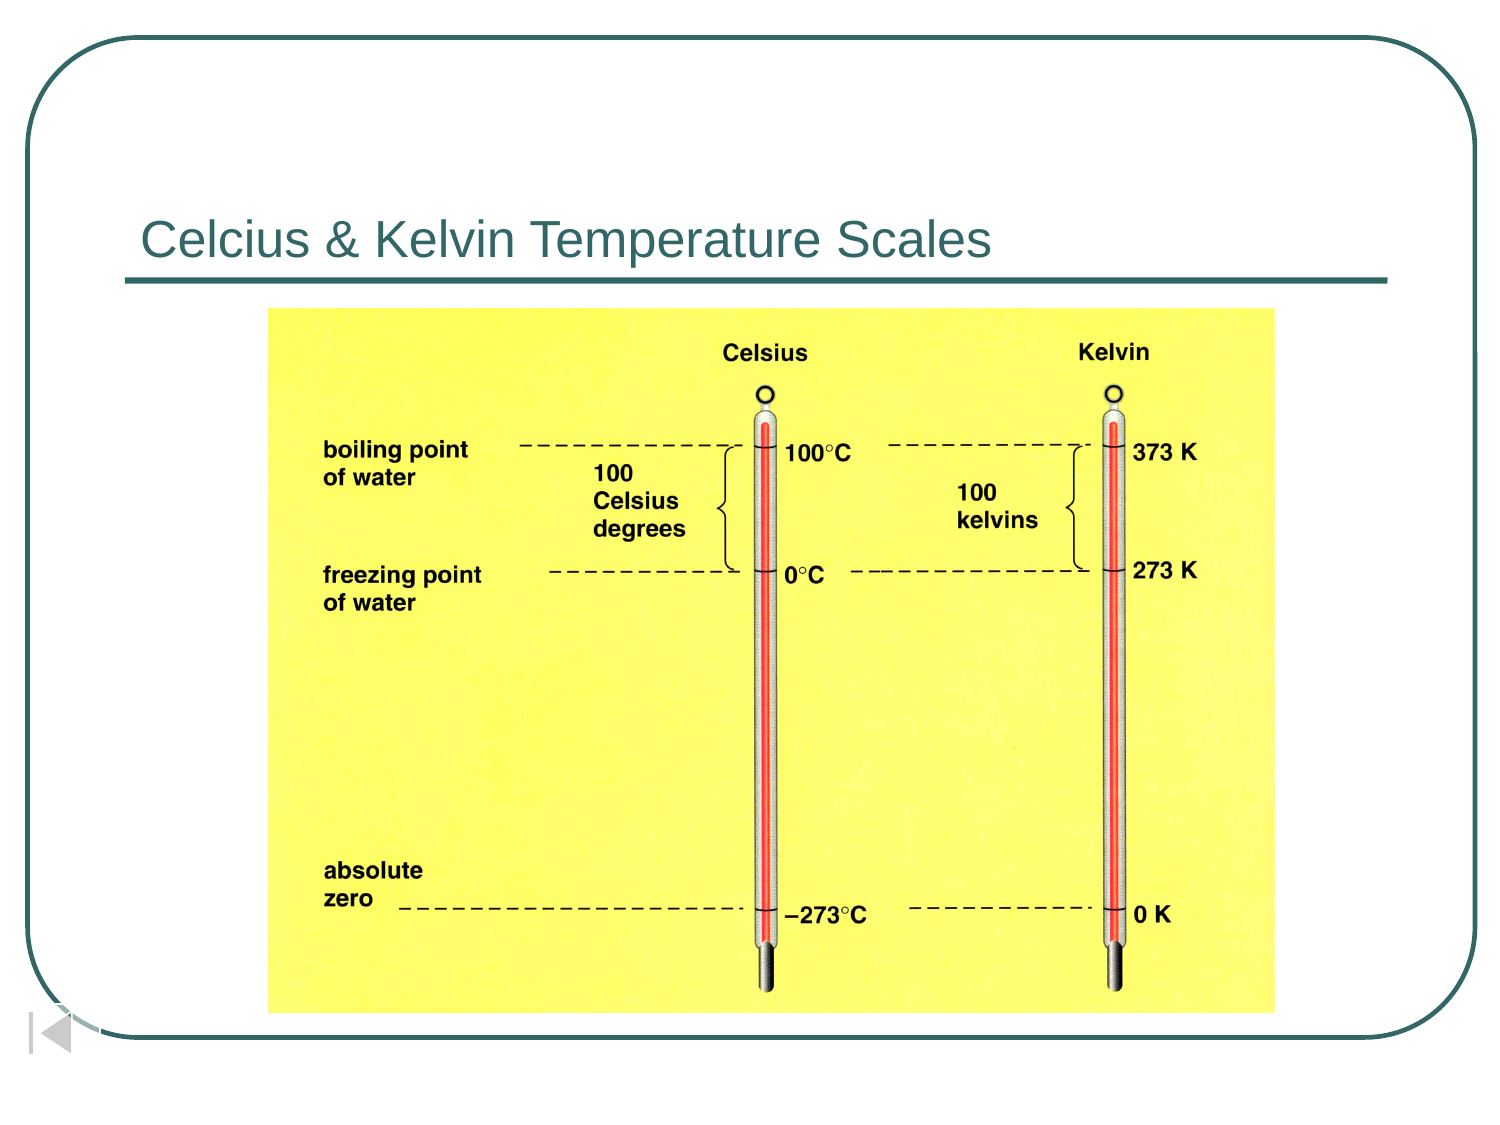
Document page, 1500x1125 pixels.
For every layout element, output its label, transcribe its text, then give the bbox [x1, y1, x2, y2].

picture [267, 307, 1276, 1013]
text_box [0, 1003, 100, 1063]
title Celcius & Kelvin Temperature Scales [124, 87, 1388, 276]
